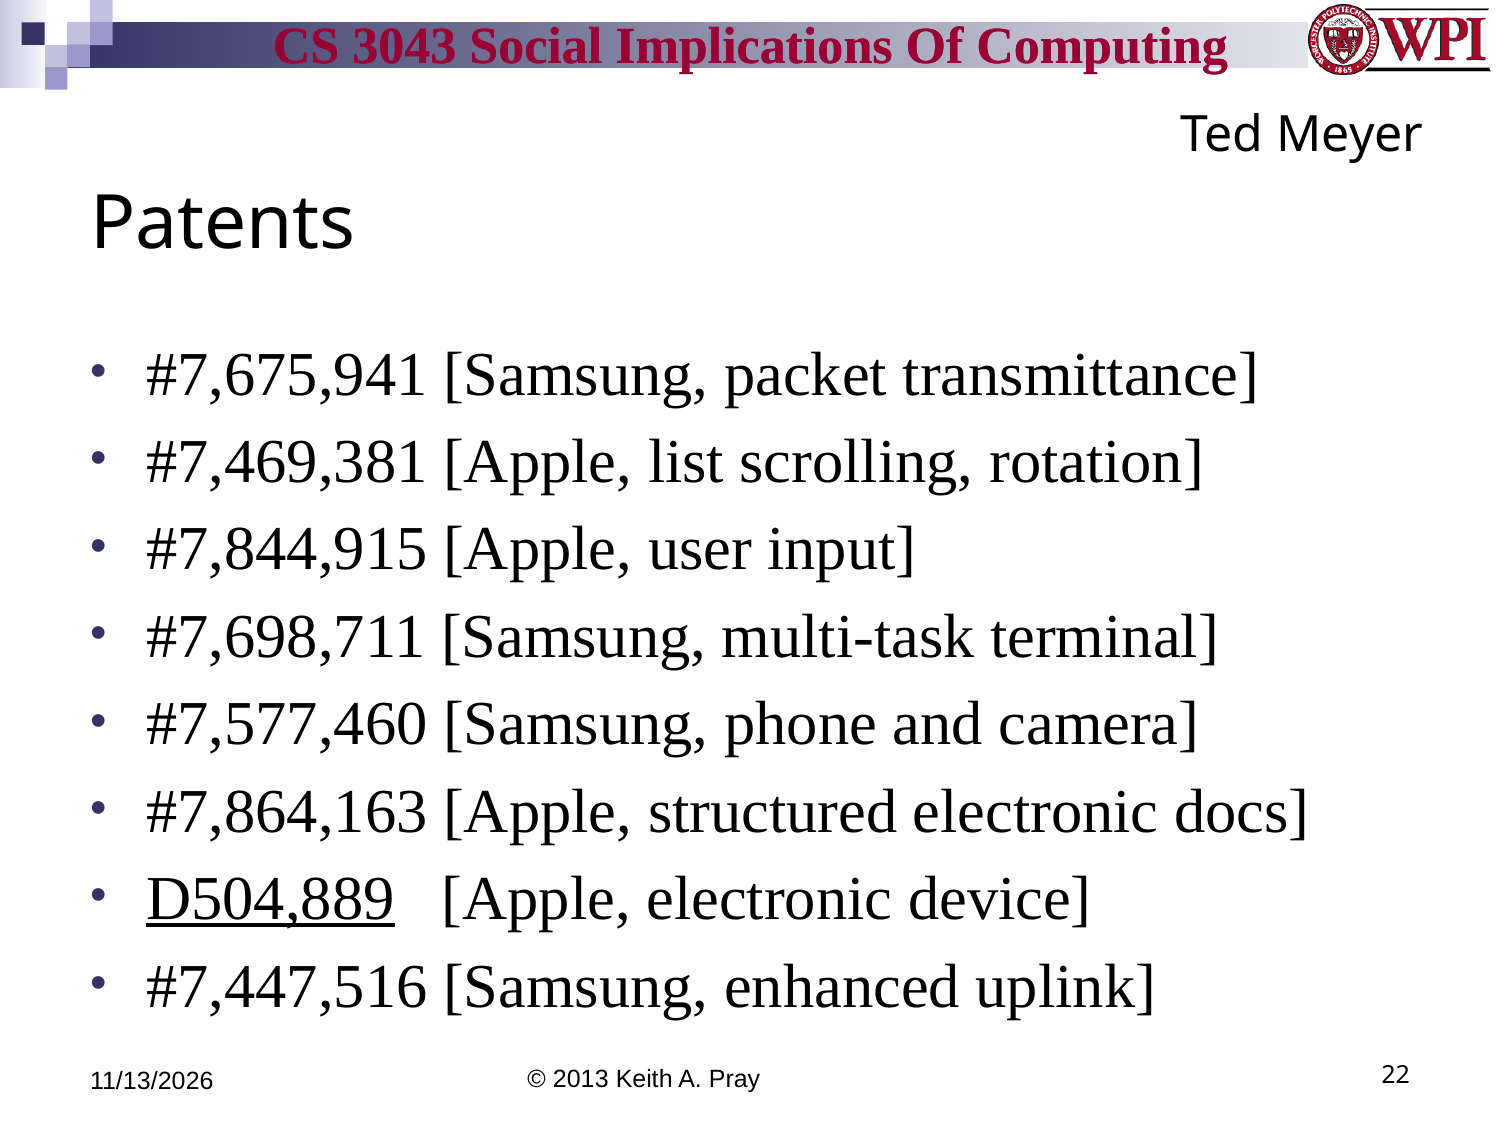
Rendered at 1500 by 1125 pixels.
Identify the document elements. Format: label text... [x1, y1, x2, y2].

text_box 22 [1074, 1024, 1425, 1100]
list #7,675,941 [Samsung, packet transmittance] #7,469,381 [Apple, list scrolling, rotation] #7,844,915 [Apple, user input] #7,698,711 [Samsung, multi-task terminal] #7,577,460 [Samsung, phone and camera] #7,864,163 [Apple, structured electronic docs] D504,889 [Apple, electronic device] #7,447,516 [Samsung, enhanced uplink] [74, 324, 1426, 962]
text_box Ted Meyer [1123, 93, 1481, 145]
text_box [58, 962, 1443, 1049]
footer © 2013 Keith A. Pray [512, 1049, 988, 1101]
picture [1308, 3, 1500, 75]
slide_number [74, 1049, 426, 1103]
title Patents [74, 124, 1426, 313]
